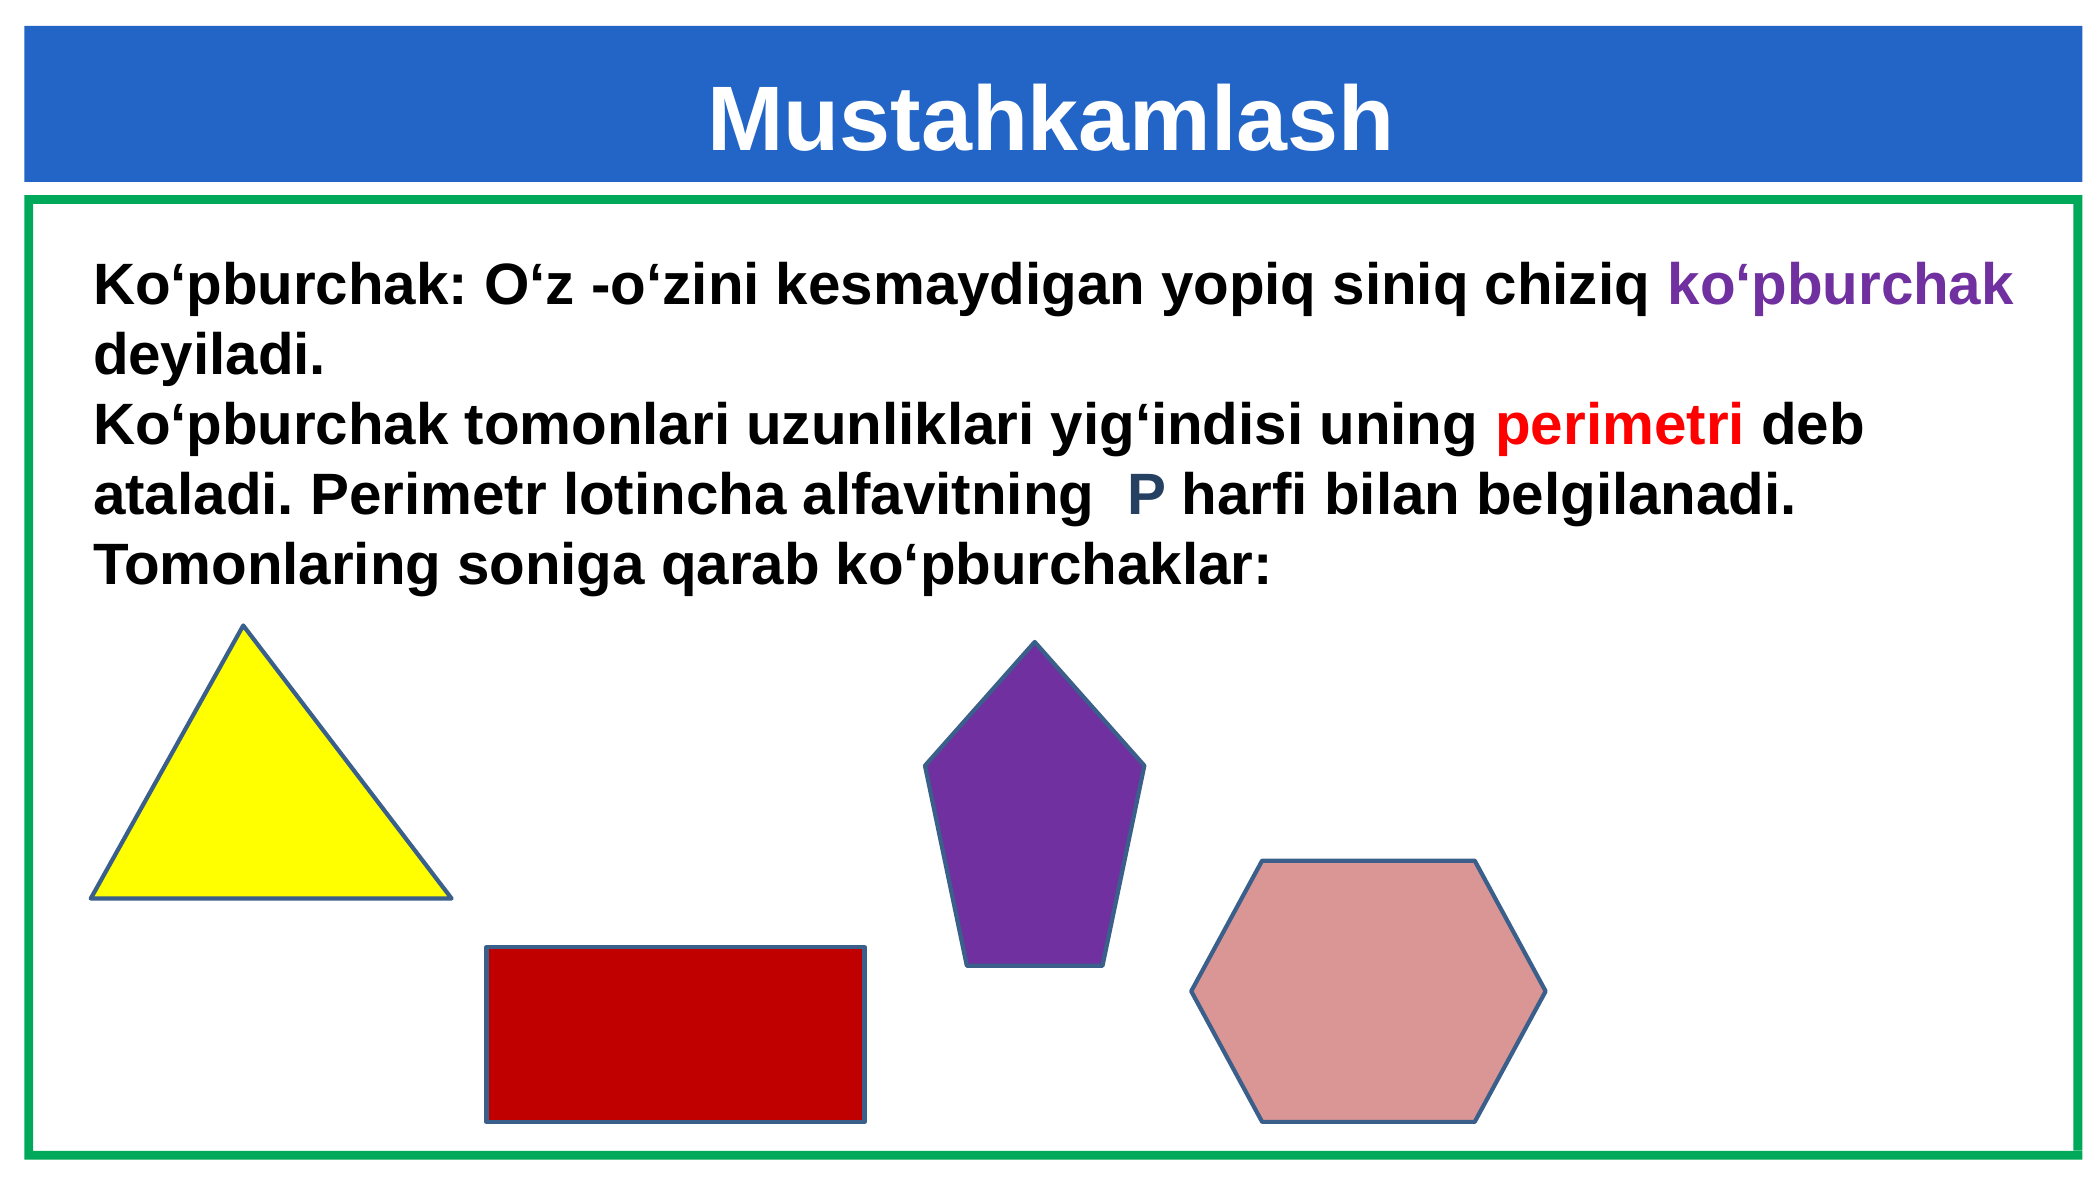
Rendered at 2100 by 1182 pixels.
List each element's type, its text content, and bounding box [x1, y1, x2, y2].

text_box [1189, 858, 1548, 1124]
list Ko‘pburchak: O‘z -o‘zini kesmaydigan yopiq siniq chiziq ko‘pburchak deyiladi. Ko‘pburchak tomonlari uzunliklari yig‘indisi uning perimetri deb ataladi. Perimetr lotincha alfavitning P harfi bilan belgilanadi. Tomonlaring soniga qarab ko‘pburchaklar: [93, 246, 2043, 600]
text_box [922, 639, 1147, 968]
list Mustahkamlash [707, 59, 1582, 171]
text_box [88, 623, 454, 901]
text_box [484, 945, 867, 1124]
